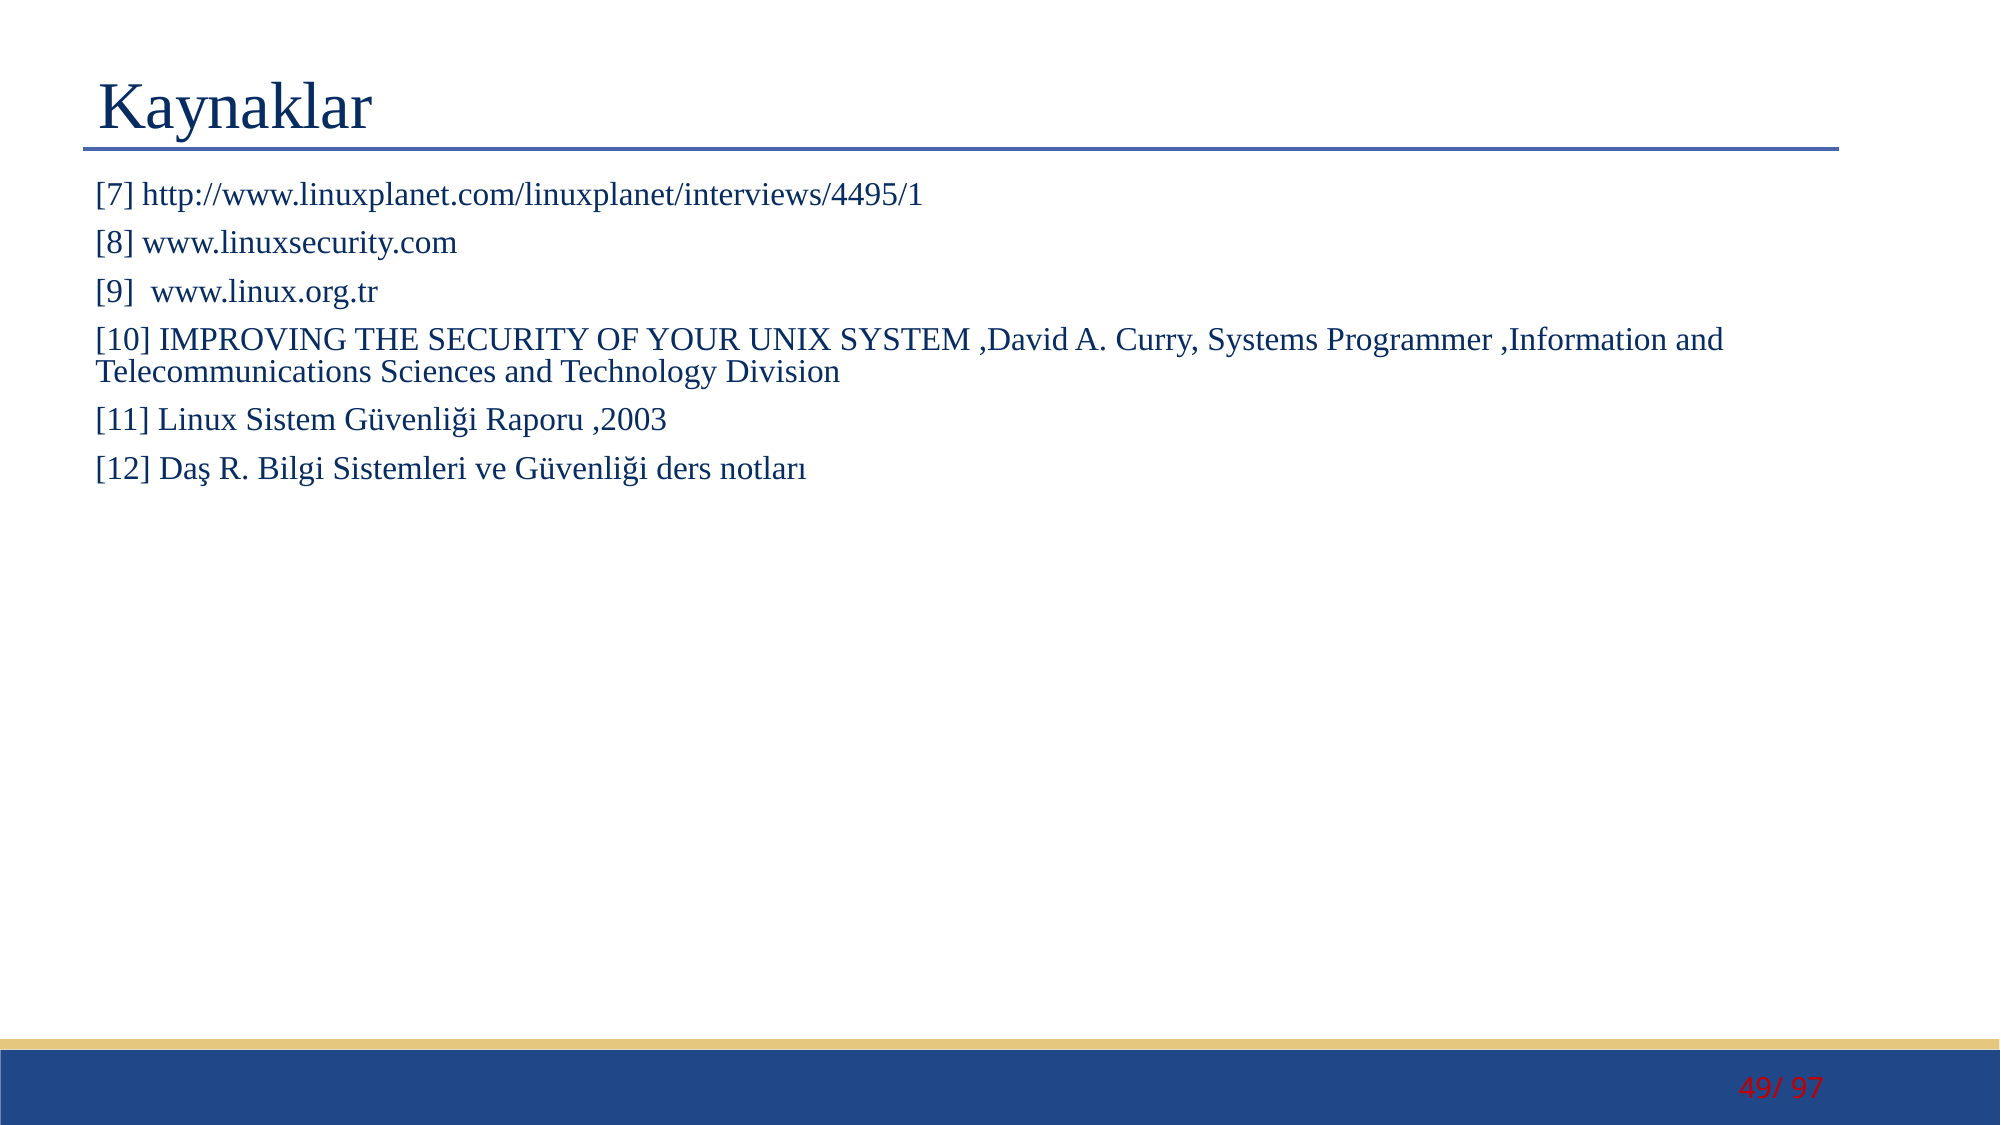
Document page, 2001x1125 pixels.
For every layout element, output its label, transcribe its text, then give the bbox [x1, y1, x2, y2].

title Kaynaklar [83, 47, 1830, 150]
slide_number 49/ 97 [1624, 1059, 1840, 1120]
list [7] http://www.linuxplanet.com/linuxplanet/interviews/4495/1 [8] www.linuxsecurity.com [9] www.linux.org.tr [10] IMPROVING THE SECURITY OF YOUR UNIX SYSTEM ,David A. Curry, Systems Programmer ,Information and Telecommunications Sciences and Technology Division [11] Linux Sistem Güvenliği Raporu ,2003 [12] Daş R. Bilgi Sistemleri ve Güvenliği ders notları [87, 172, 1921, 961]
